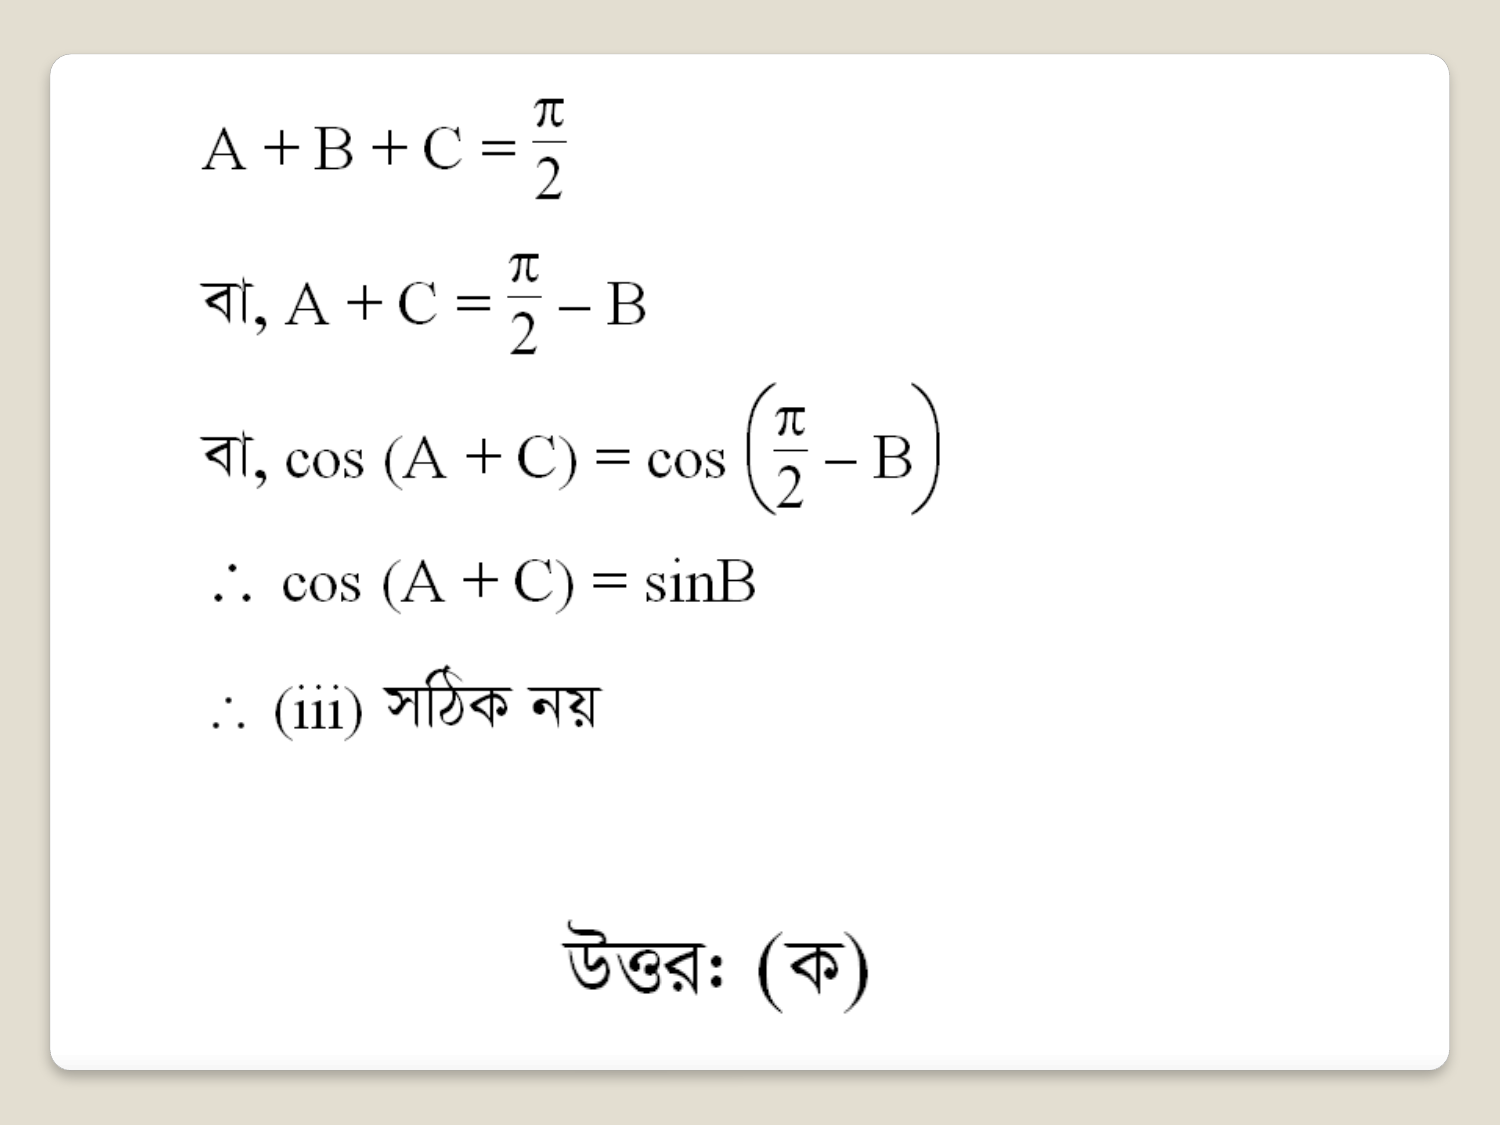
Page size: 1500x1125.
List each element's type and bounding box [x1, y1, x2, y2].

picture [537, 892, 895, 1038]
picture [174, 74, 957, 757]
